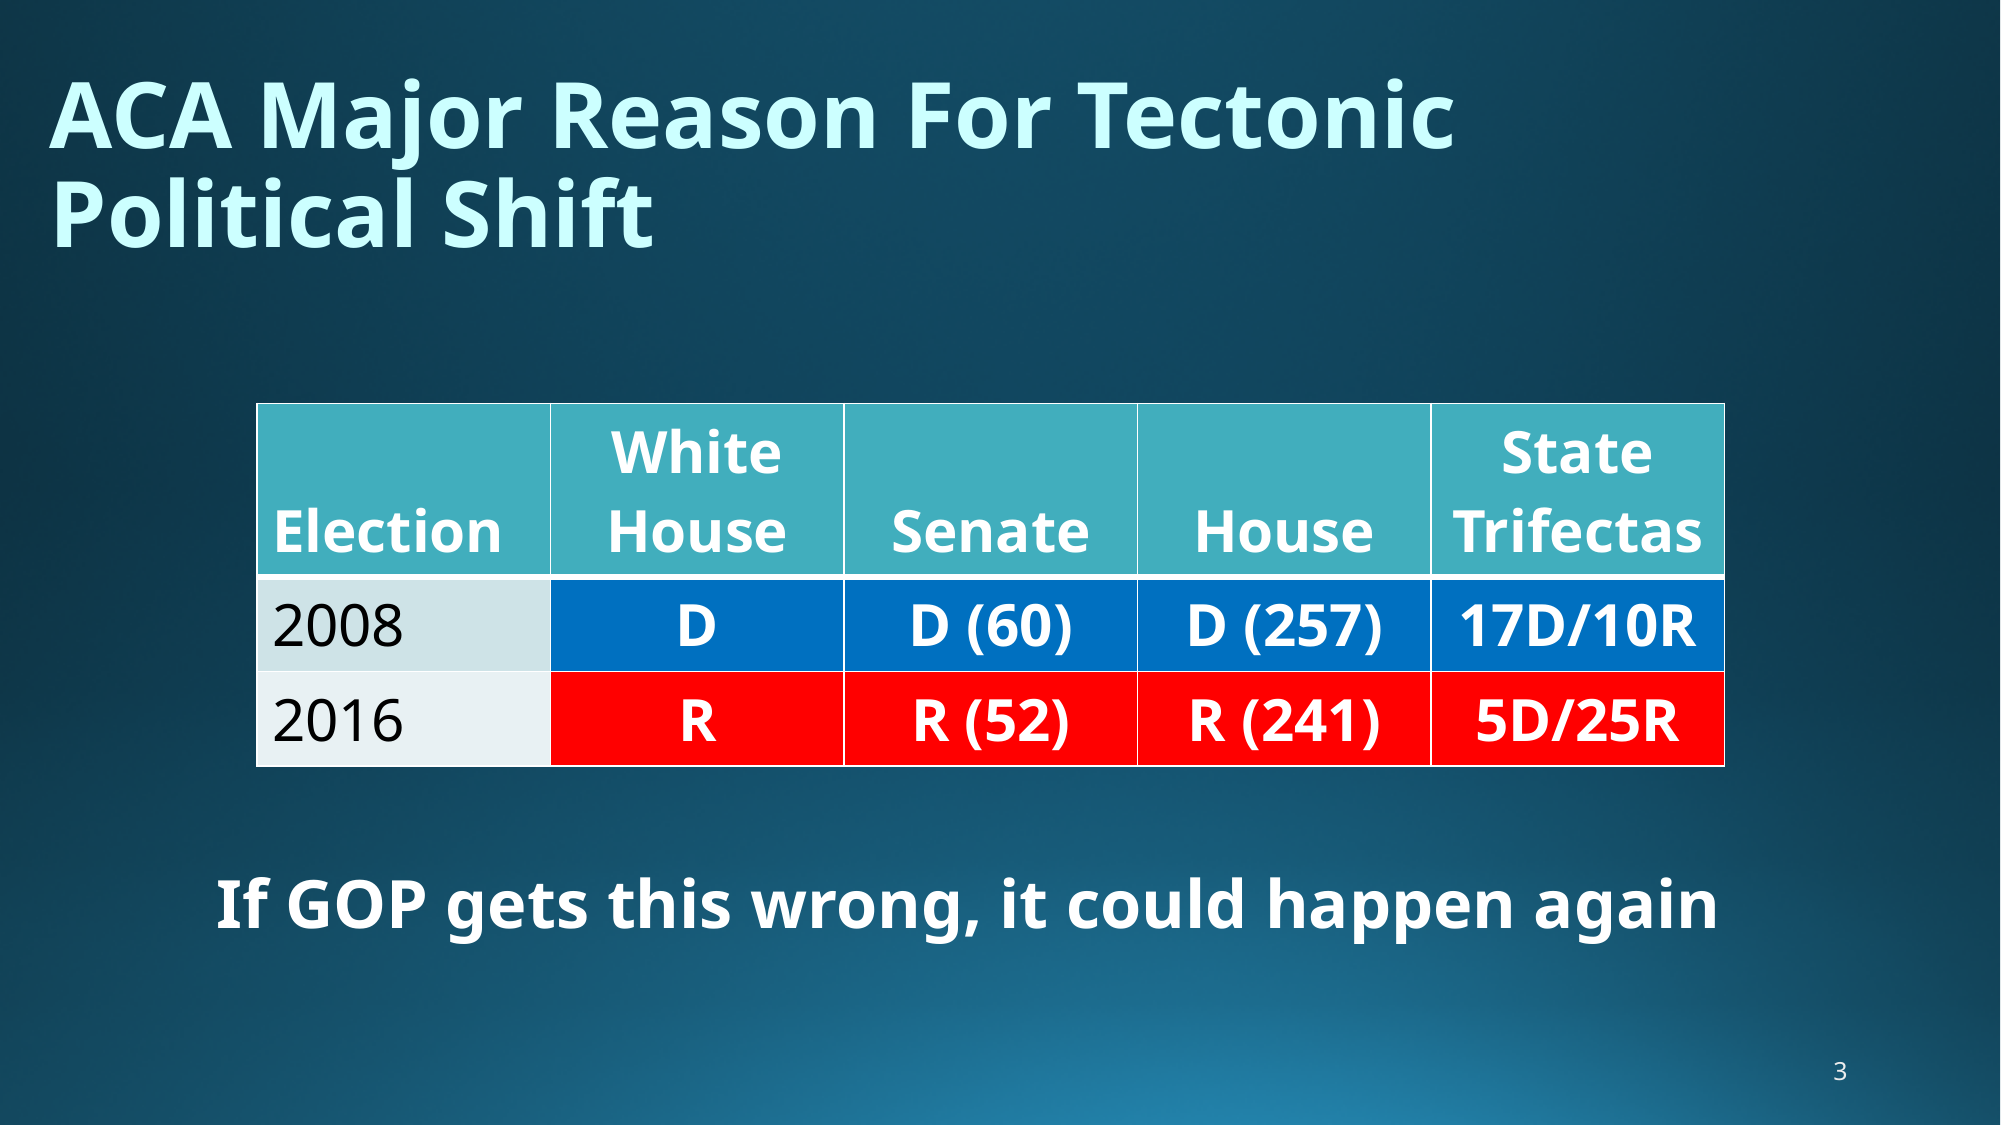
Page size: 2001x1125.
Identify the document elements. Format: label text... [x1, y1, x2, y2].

table_cell 17D/10R [1432, 580, 1724, 671]
slide_number 3 [1412, 1042, 1863, 1103]
table_cell R [551, 672, 843, 765]
table_cell 2016 [258, 672, 550, 765]
table_header Election [258, 404, 550, 574]
text_box If GOP gets this wrong, it could happen again [201, 854, 1737, 950]
table_header State Trifectas [1432, 404, 1724, 574]
table_cell D (60) [845, 580, 1137, 671]
table_cell D [551, 580, 843, 671]
title ACA Major Reason For Tectonic Political Shift [34, 59, 1863, 278]
table_header Senate [845, 404, 1137, 574]
table_cell 5D/25R [1432, 672, 1724, 765]
table_cell D (257) [1138, 580, 1430, 671]
table_header House [1138, 404, 1430, 574]
picture [0, 0, 2001, 1125]
table_cell 2008 [258, 580, 550, 671]
table_cell R (52) [845, 672, 1137, 765]
table_header White House [551, 404, 843, 574]
table_cell R (241) [1138, 672, 1430, 765]
